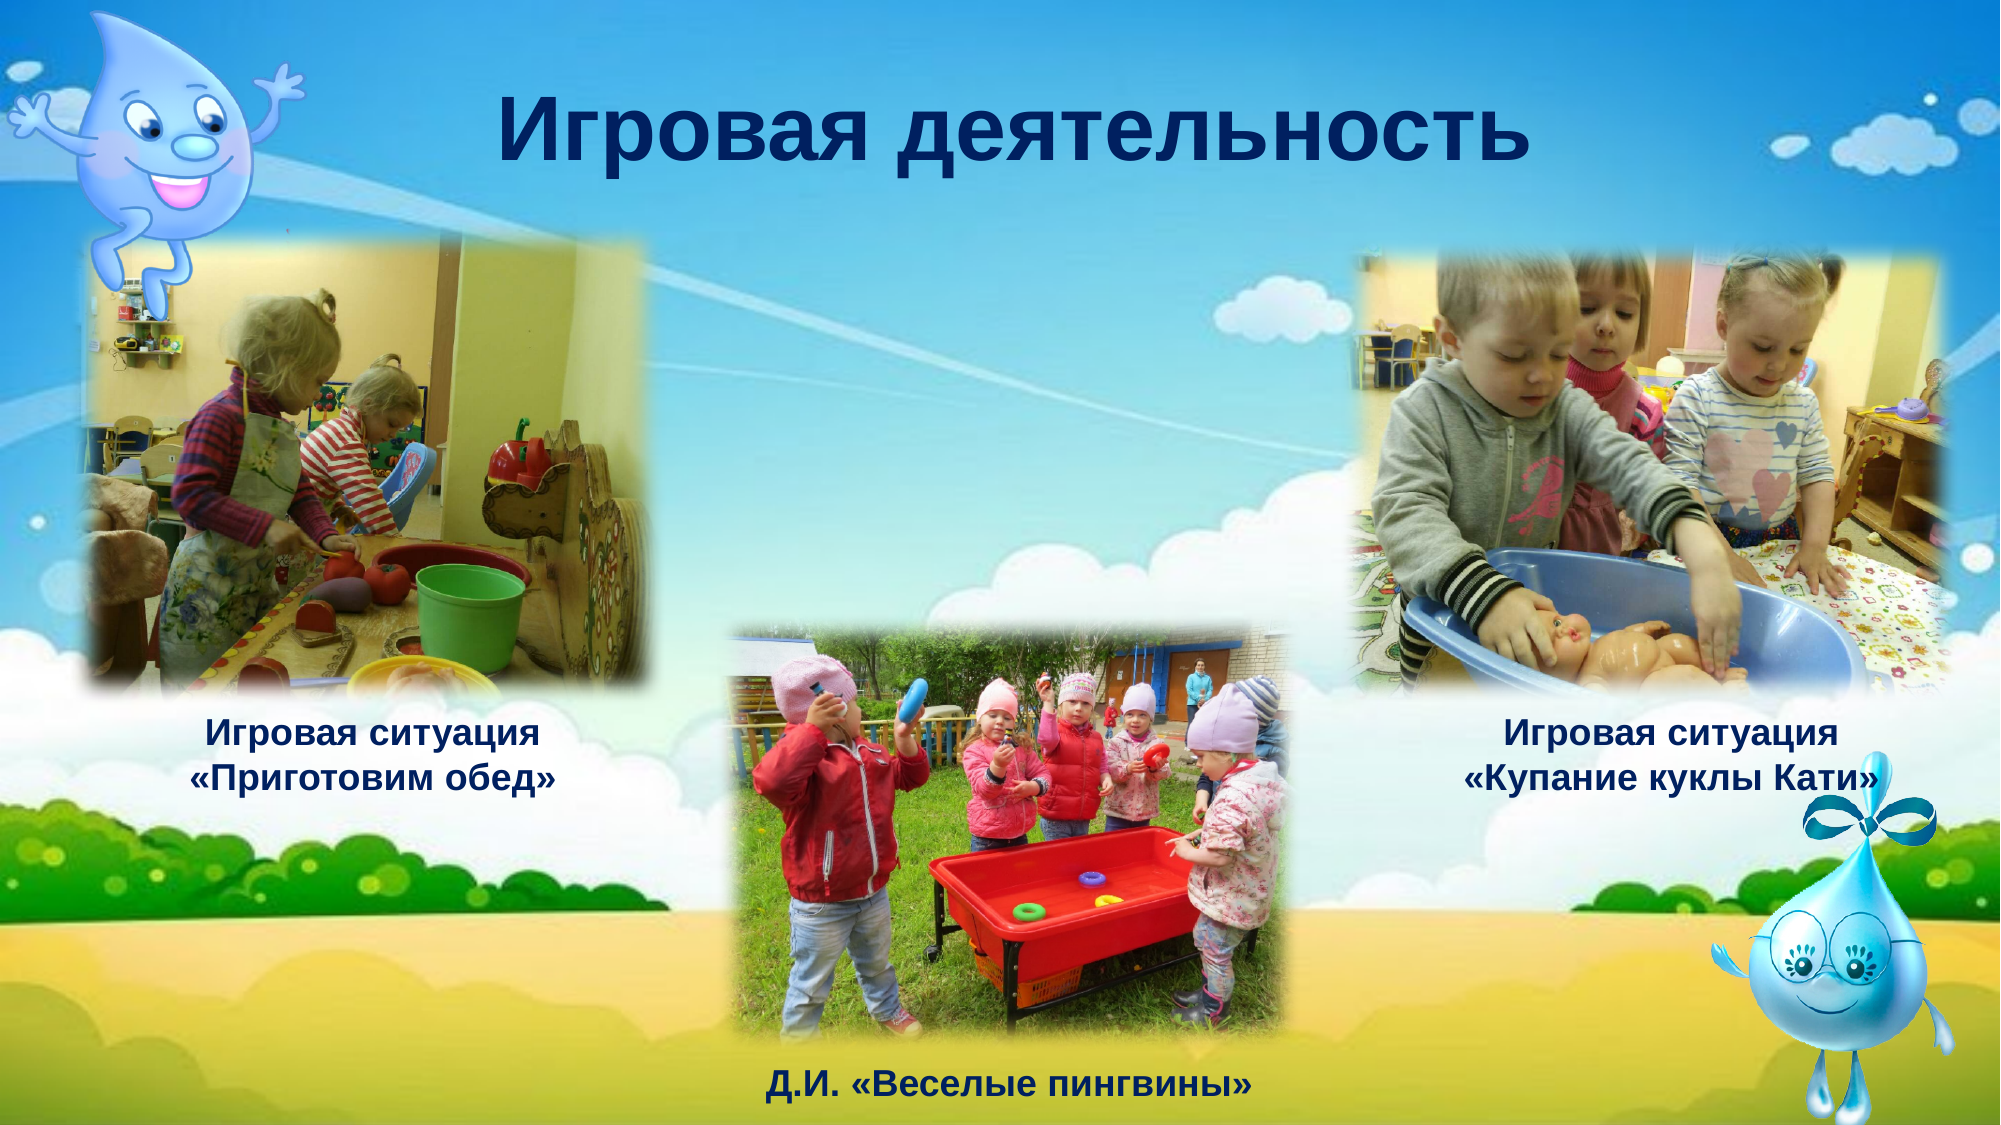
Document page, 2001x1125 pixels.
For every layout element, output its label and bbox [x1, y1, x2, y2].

list [0, 0, 2000, 1125]
picture [1699, 733, 1973, 1125]
picture [716, 613, 1301, 1052]
picture [0, 0, 665, 706]
picture [1339, 237, 1961, 703]
